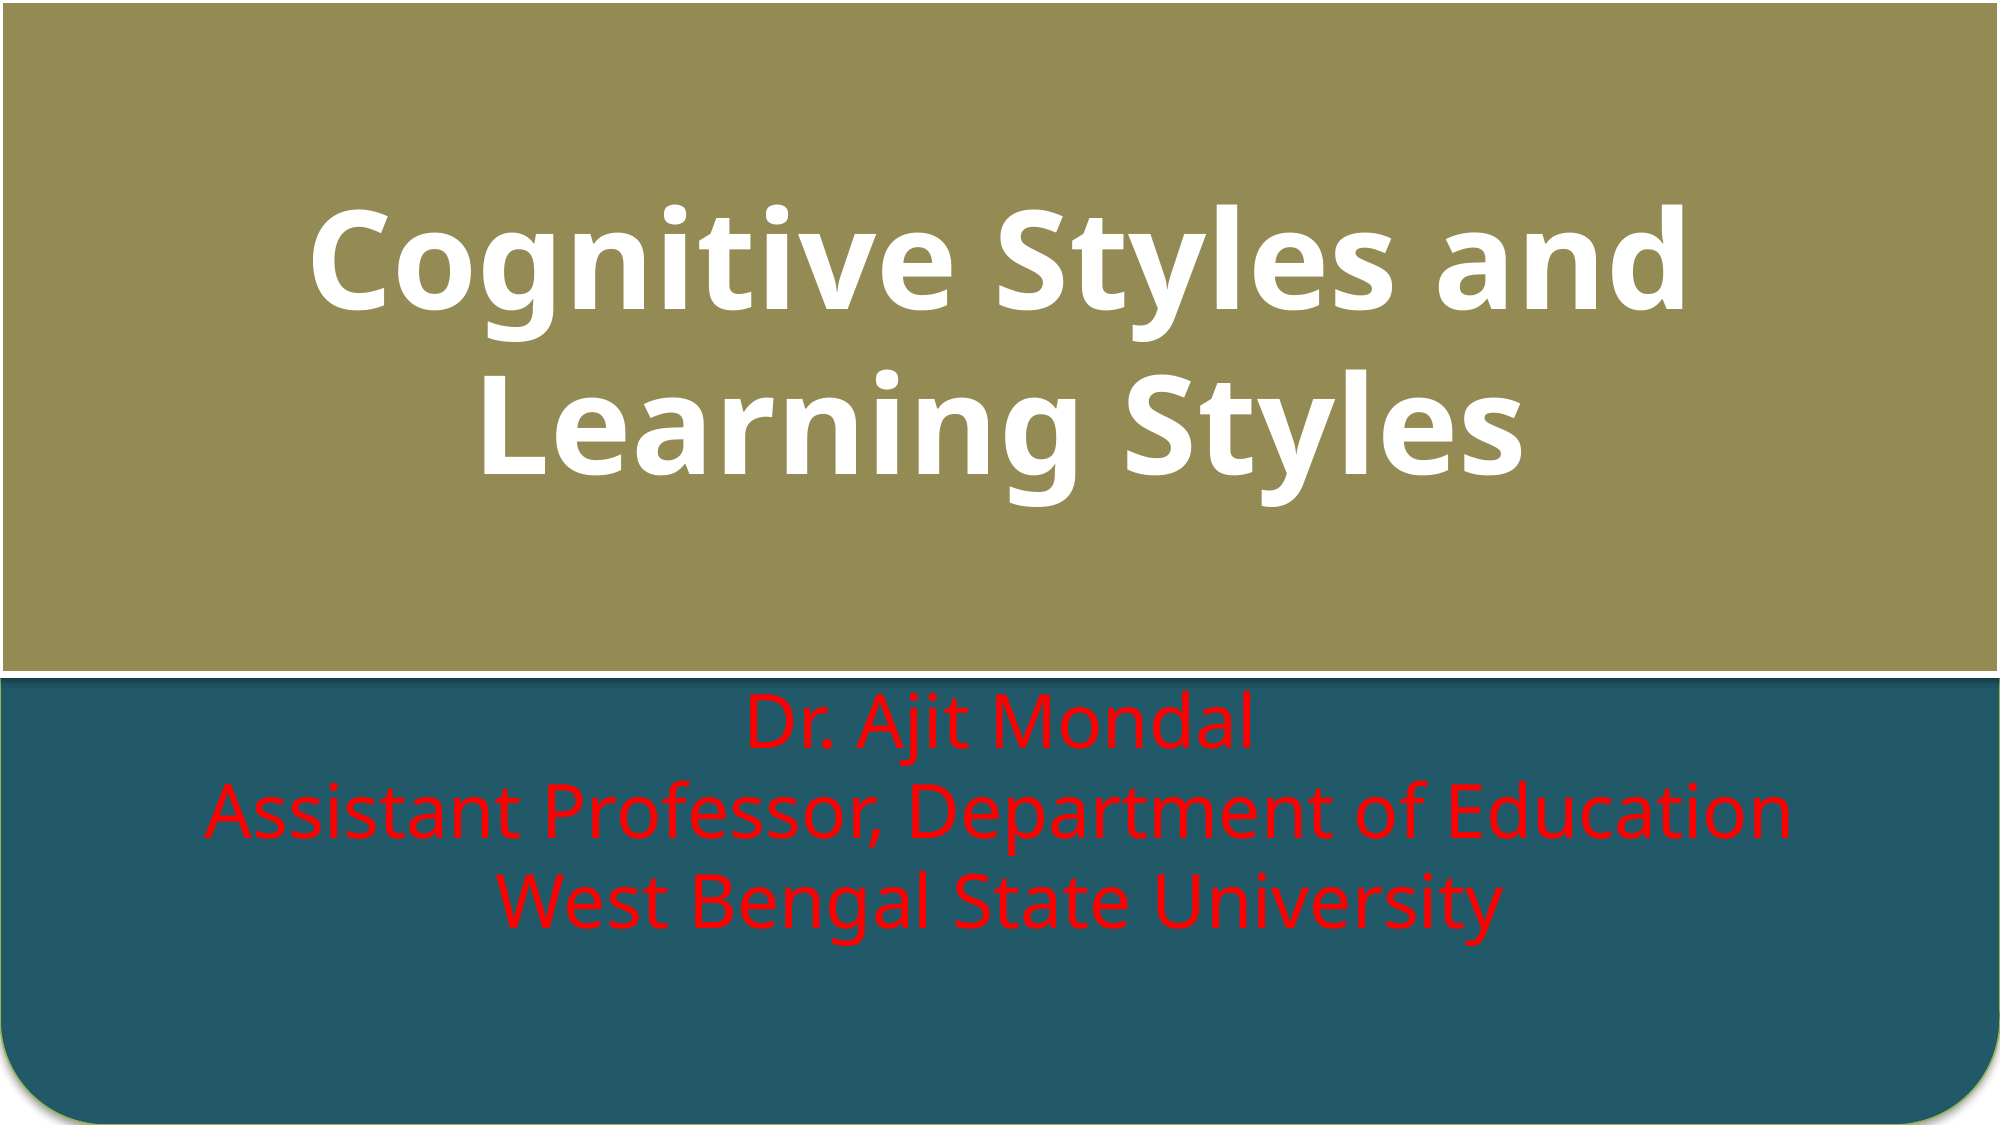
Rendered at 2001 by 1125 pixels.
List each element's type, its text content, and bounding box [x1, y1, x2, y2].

text_box Dr. Ajit Mondal Assistant Professor, Department of Education West Bengal State University [0, 688, 2000, 1125]
text_box Cognitive Styles and Learning Styles [0, 0, 2000, 678]
